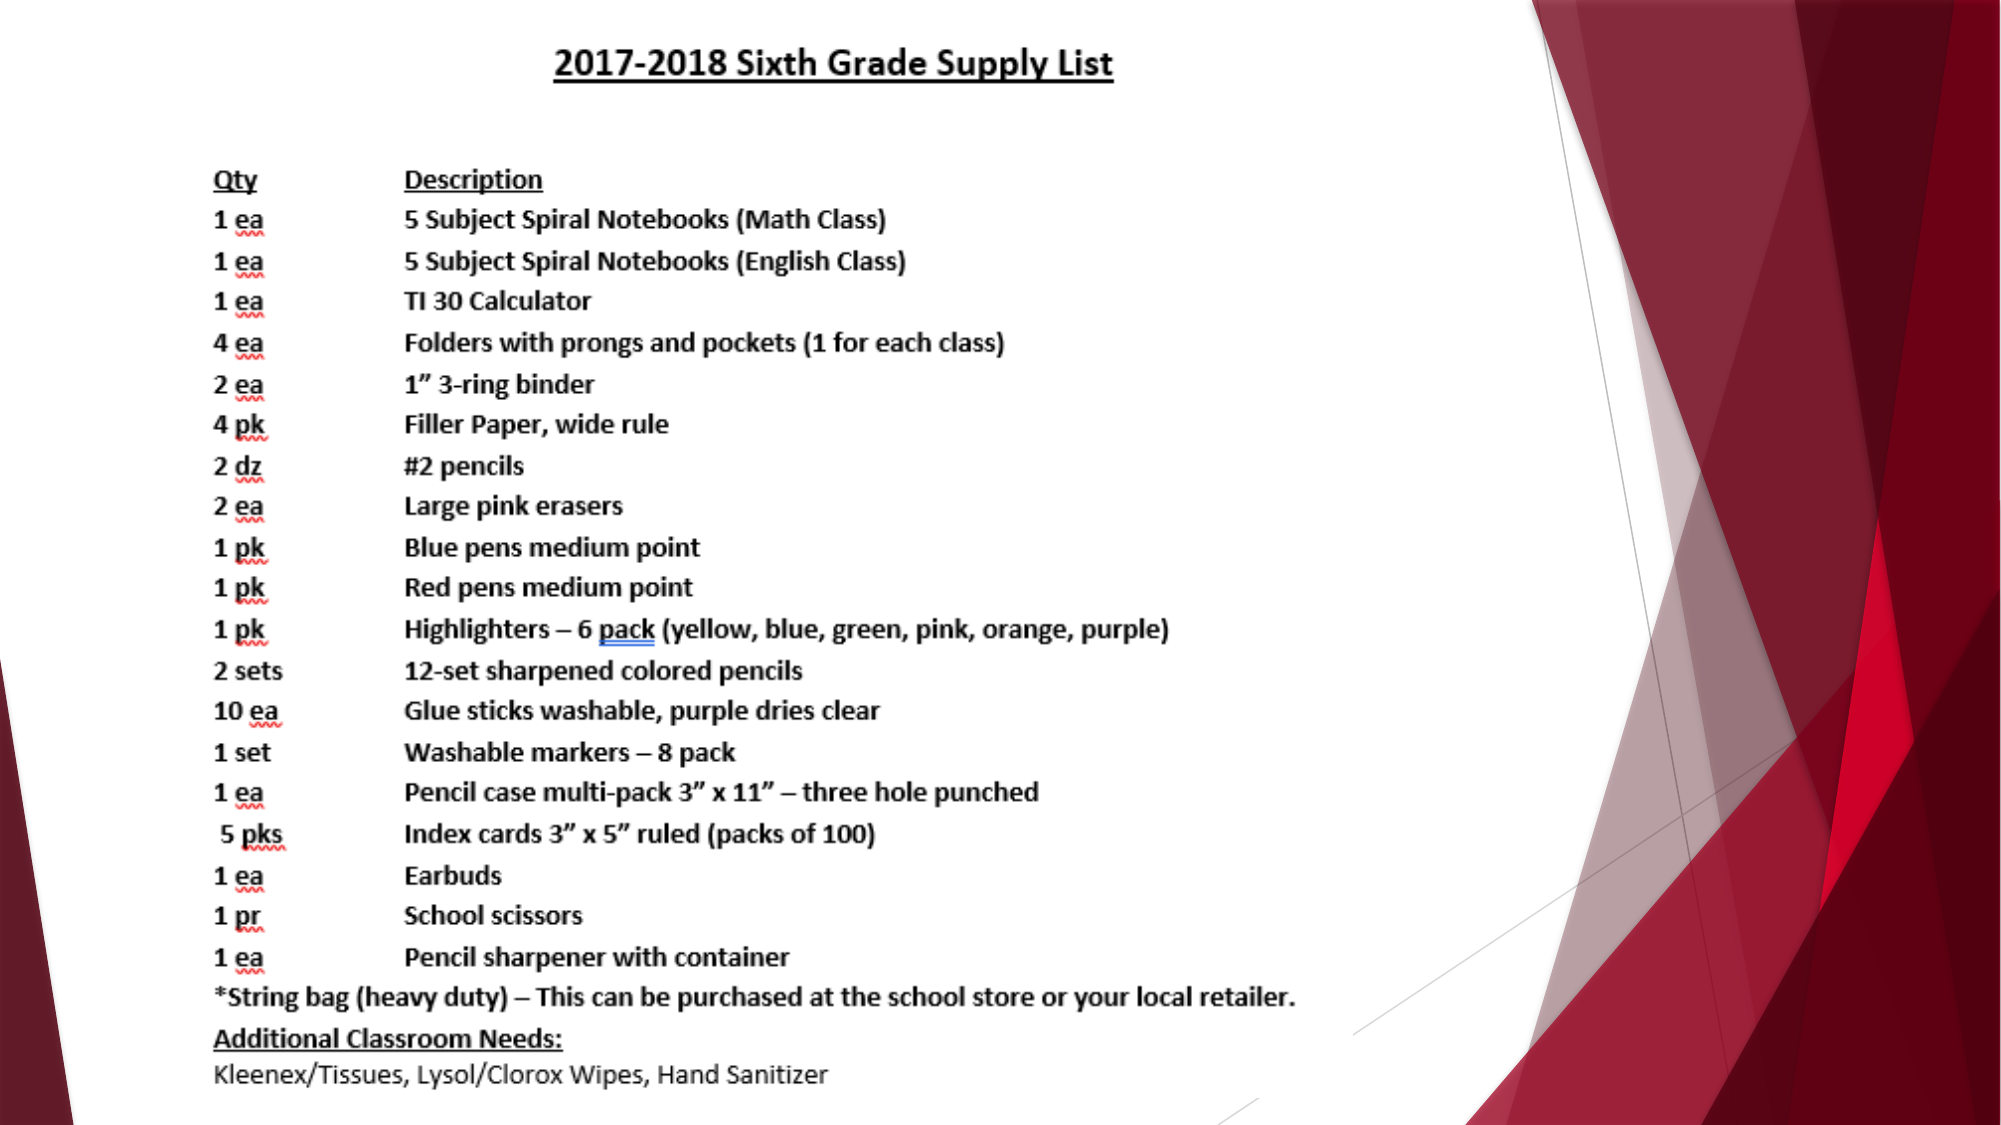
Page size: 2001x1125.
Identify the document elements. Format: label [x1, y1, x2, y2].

picture [171, 37, 1353, 1098]
